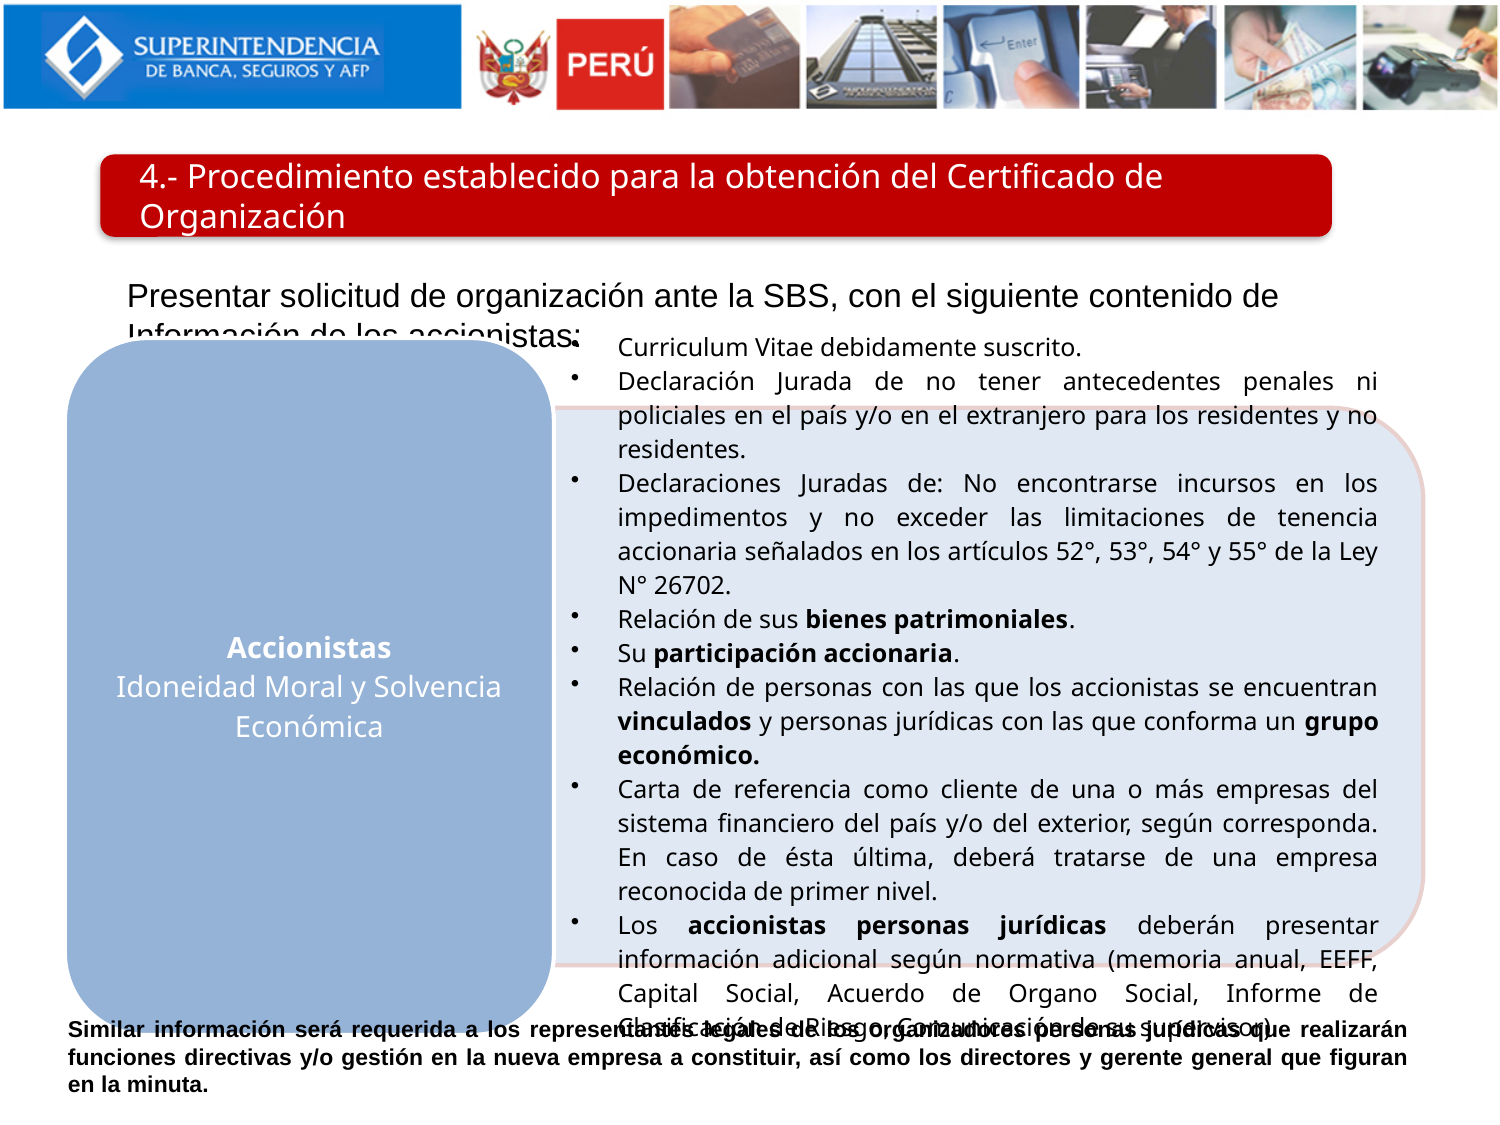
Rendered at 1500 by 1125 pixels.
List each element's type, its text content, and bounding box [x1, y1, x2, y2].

text_box Presentar solicitud de organización ante la SBS, con el siguiente contenido de Información de los accionistas: [112, 267, 1329, 336]
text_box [100, 154, 1333, 237]
text_box Similar información será requerida a los representantes legales de los organizadores personas jurídicas que realizarán funciones directivas y/o gestión en la nueva empresa a constituir, así como los directores y gerente general que figuran en la minuta. [53, 1007, 1424, 1105]
picture [0, 0, 1500, 1125]
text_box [64, 337, 1424, 1036]
